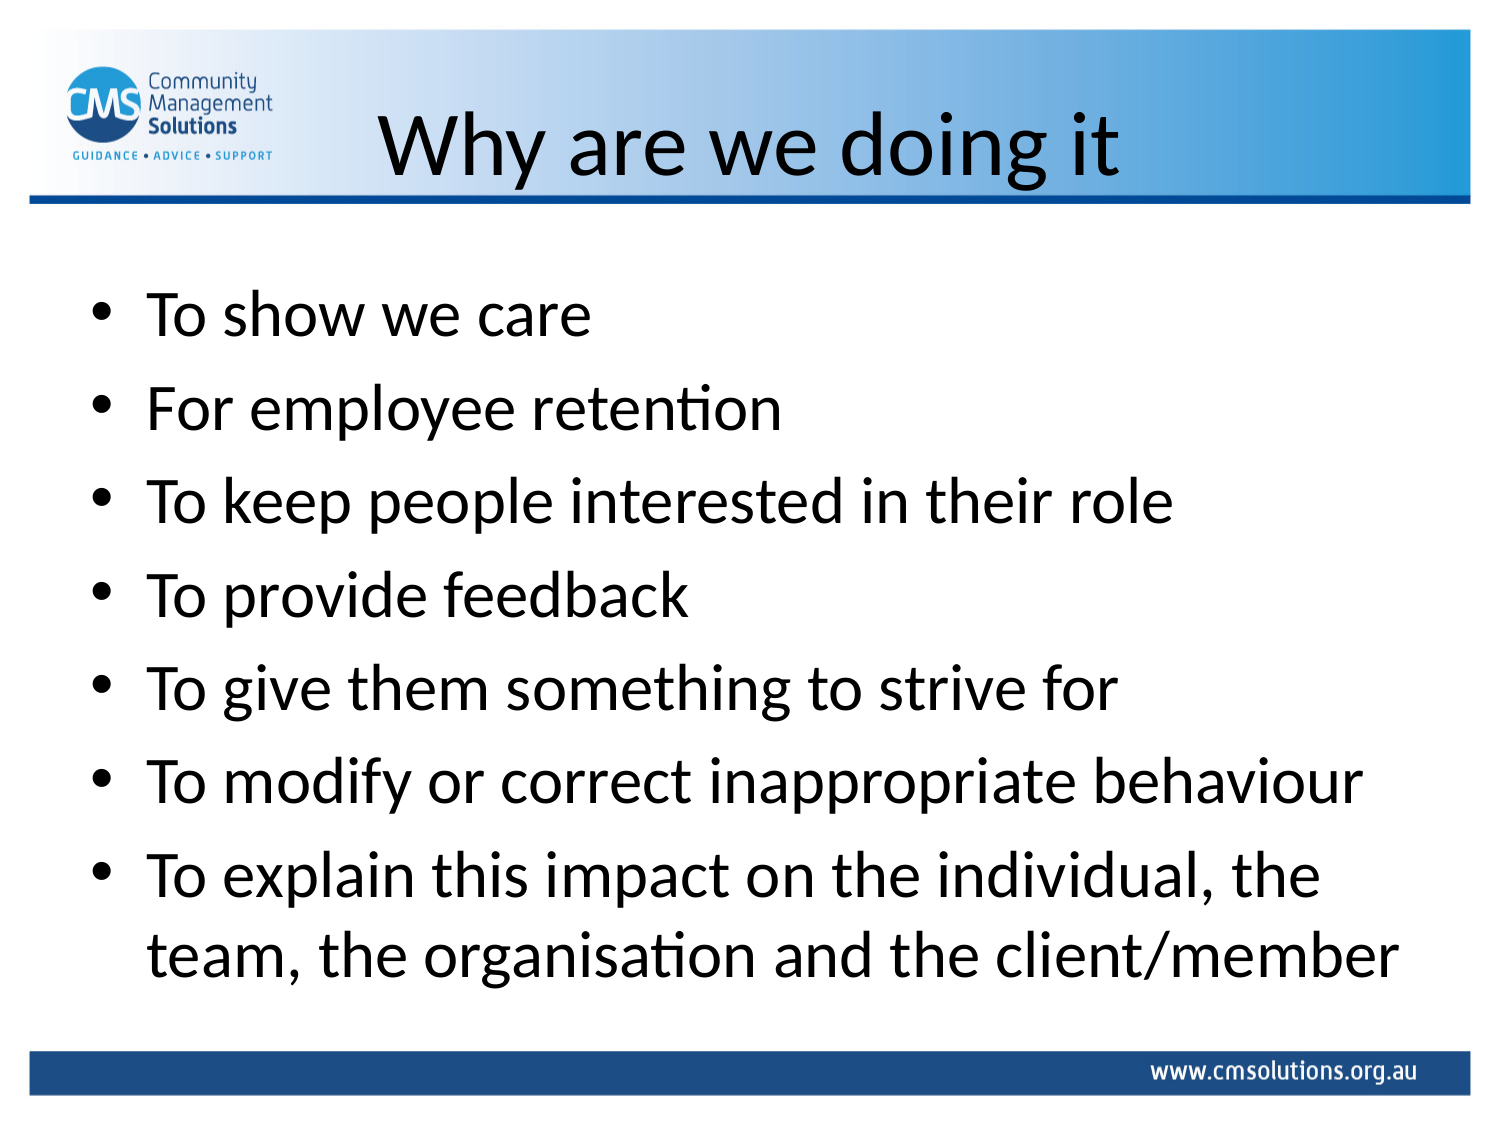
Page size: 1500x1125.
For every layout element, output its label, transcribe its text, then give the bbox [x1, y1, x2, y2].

picture [0, 0, 1500, 231]
list To show we care For employee retention To keep people interested in their role To provide feedback To give them something to strive for To modify or correct inappropriate behaviour To explain this impact on the individual, the team, the organisation and the client/member [75, 262, 1425, 1005]
title Why are we doing it [75, 45, 1425, 233]
picture [0, 1026, 1500, 1125]
